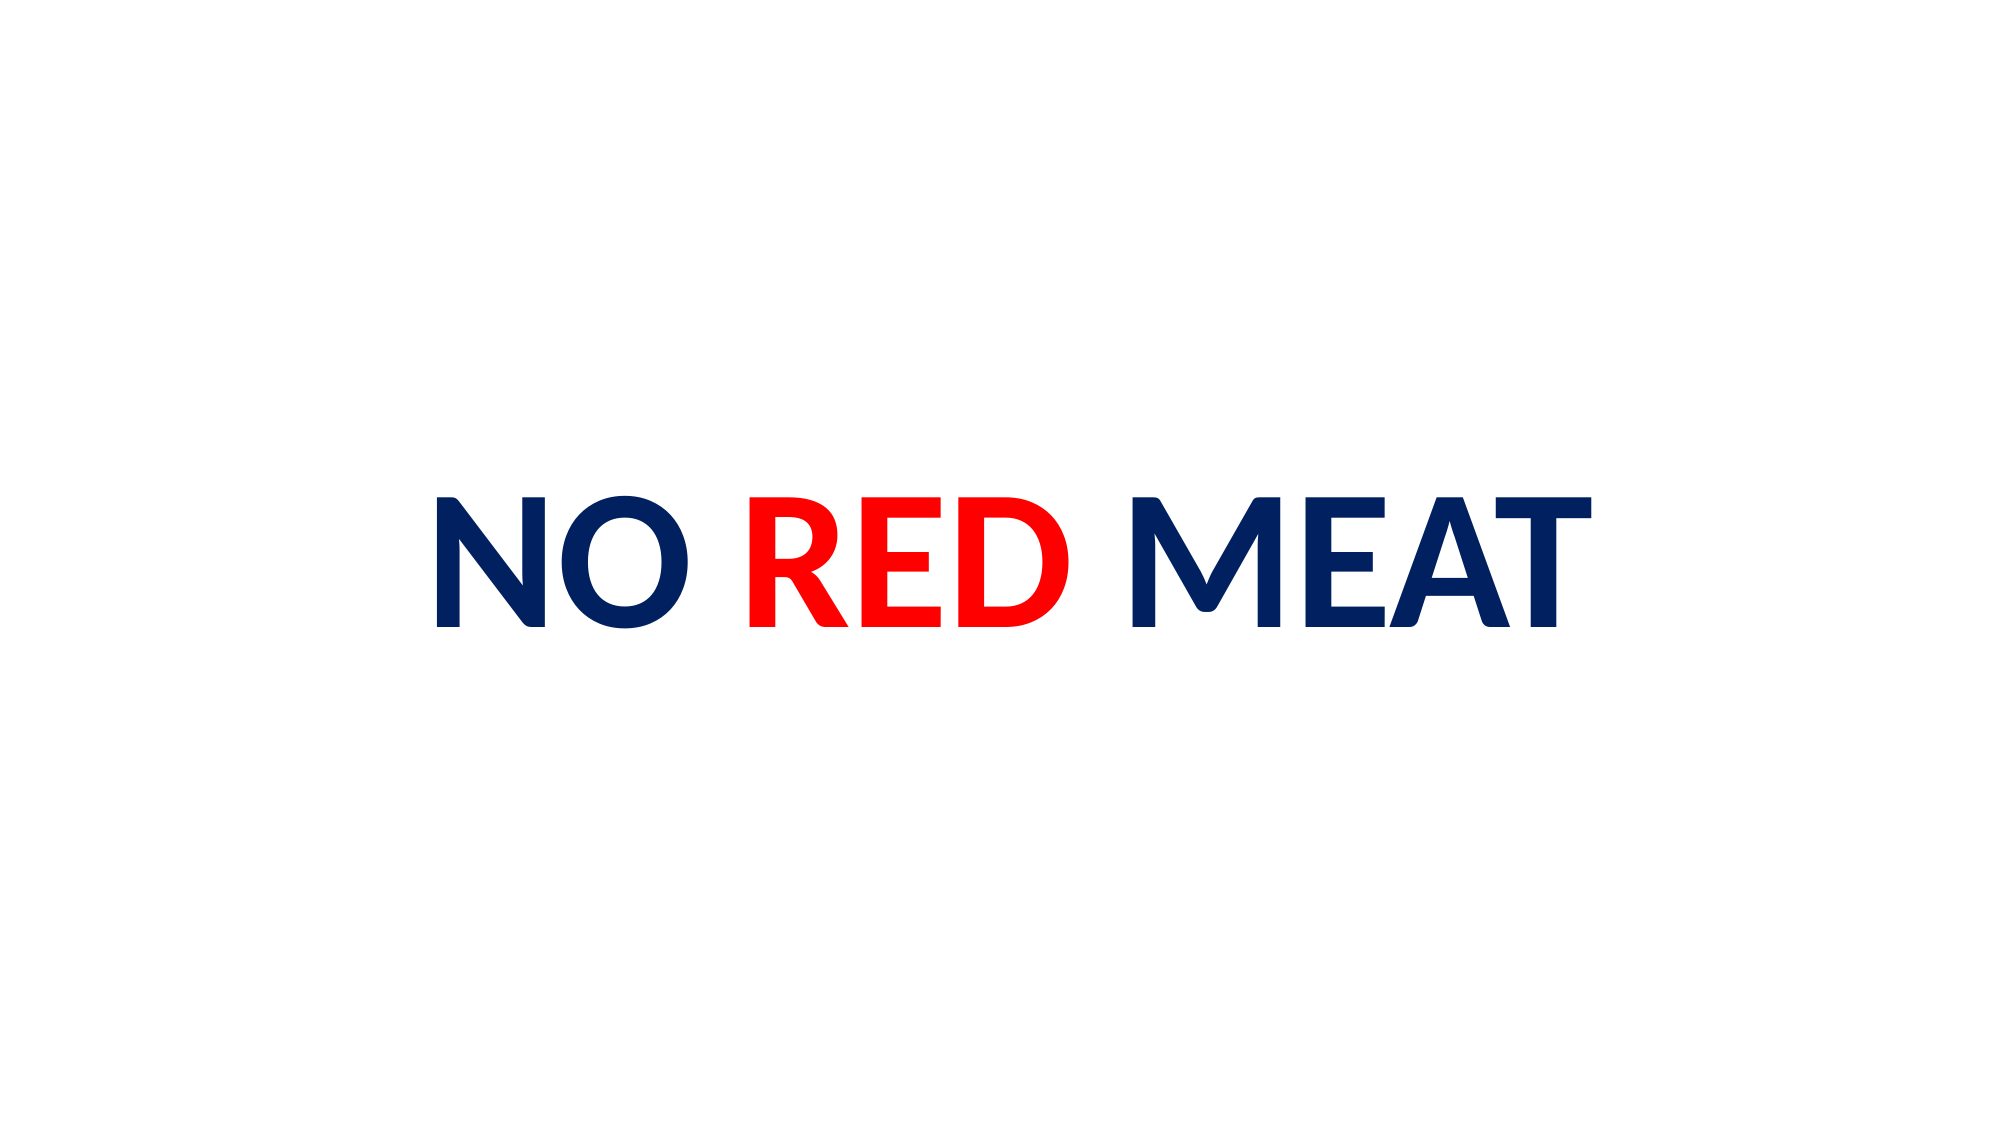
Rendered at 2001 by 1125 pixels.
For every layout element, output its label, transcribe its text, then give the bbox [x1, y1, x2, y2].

title NO RED MEAT [147, 453, 1873, 672]
